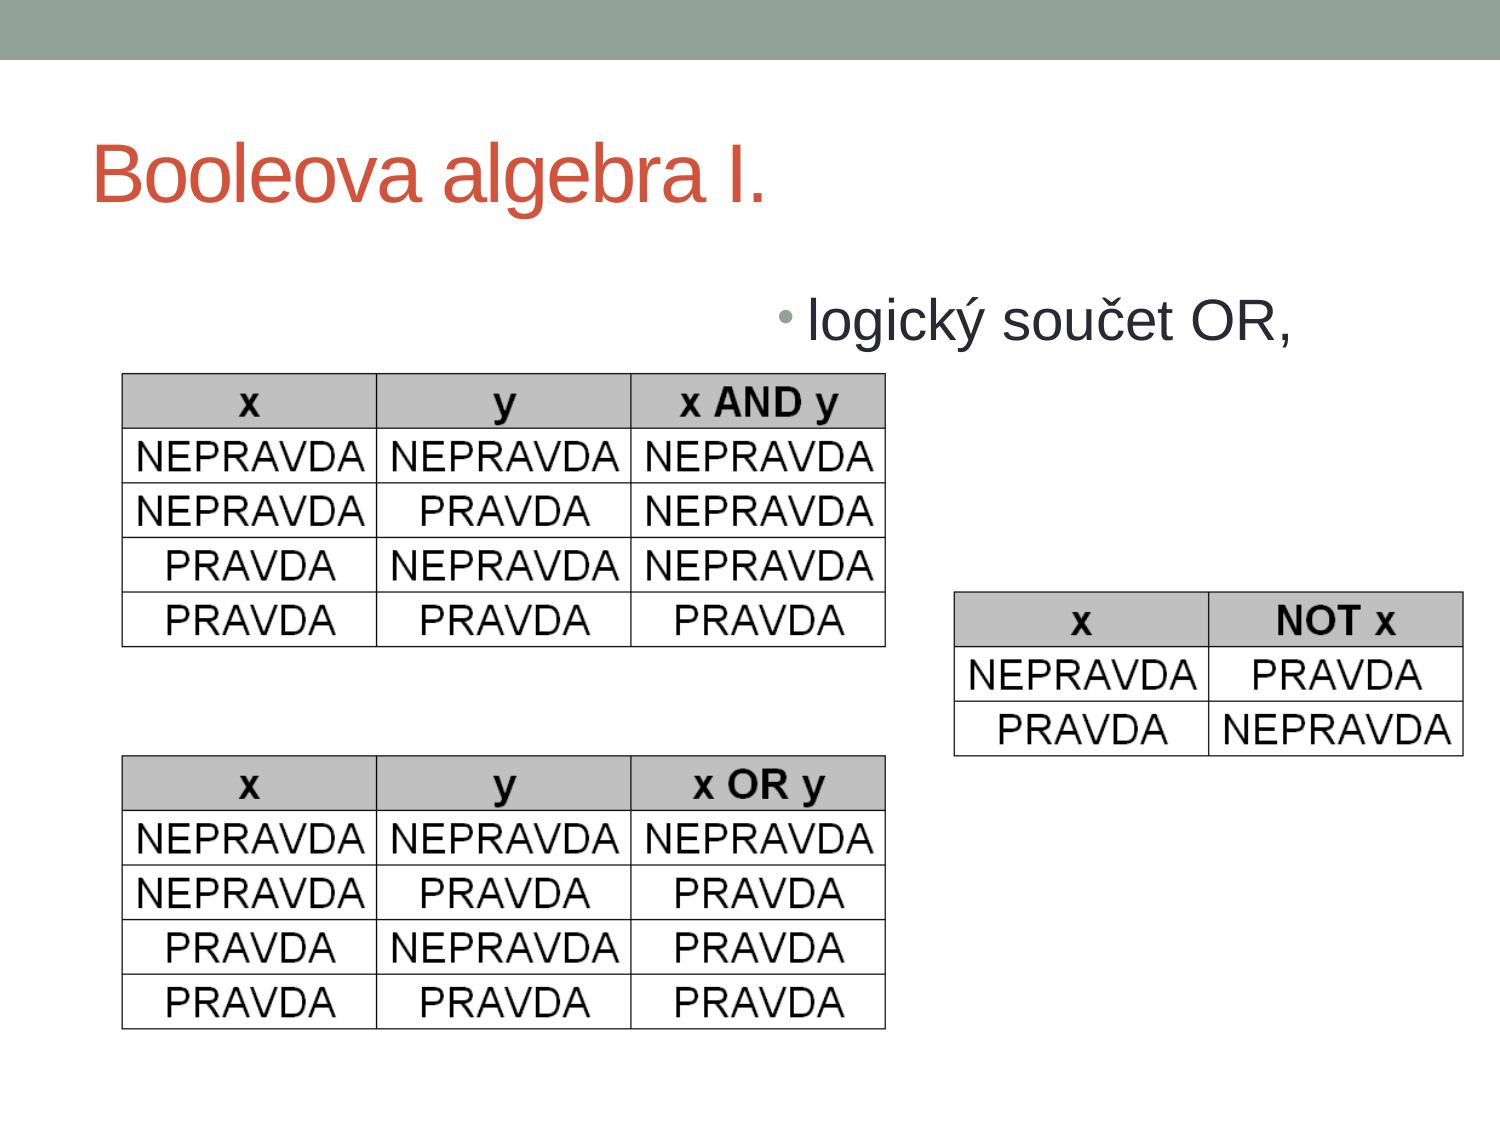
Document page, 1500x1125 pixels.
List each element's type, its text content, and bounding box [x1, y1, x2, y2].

picture [111, 361, 1471, 1038]
title Booleova algebra I. [75, 87, 1425, 250]
list logický součet OR, logický součin AND, negace NOT [762, 274, 1426, 358]
